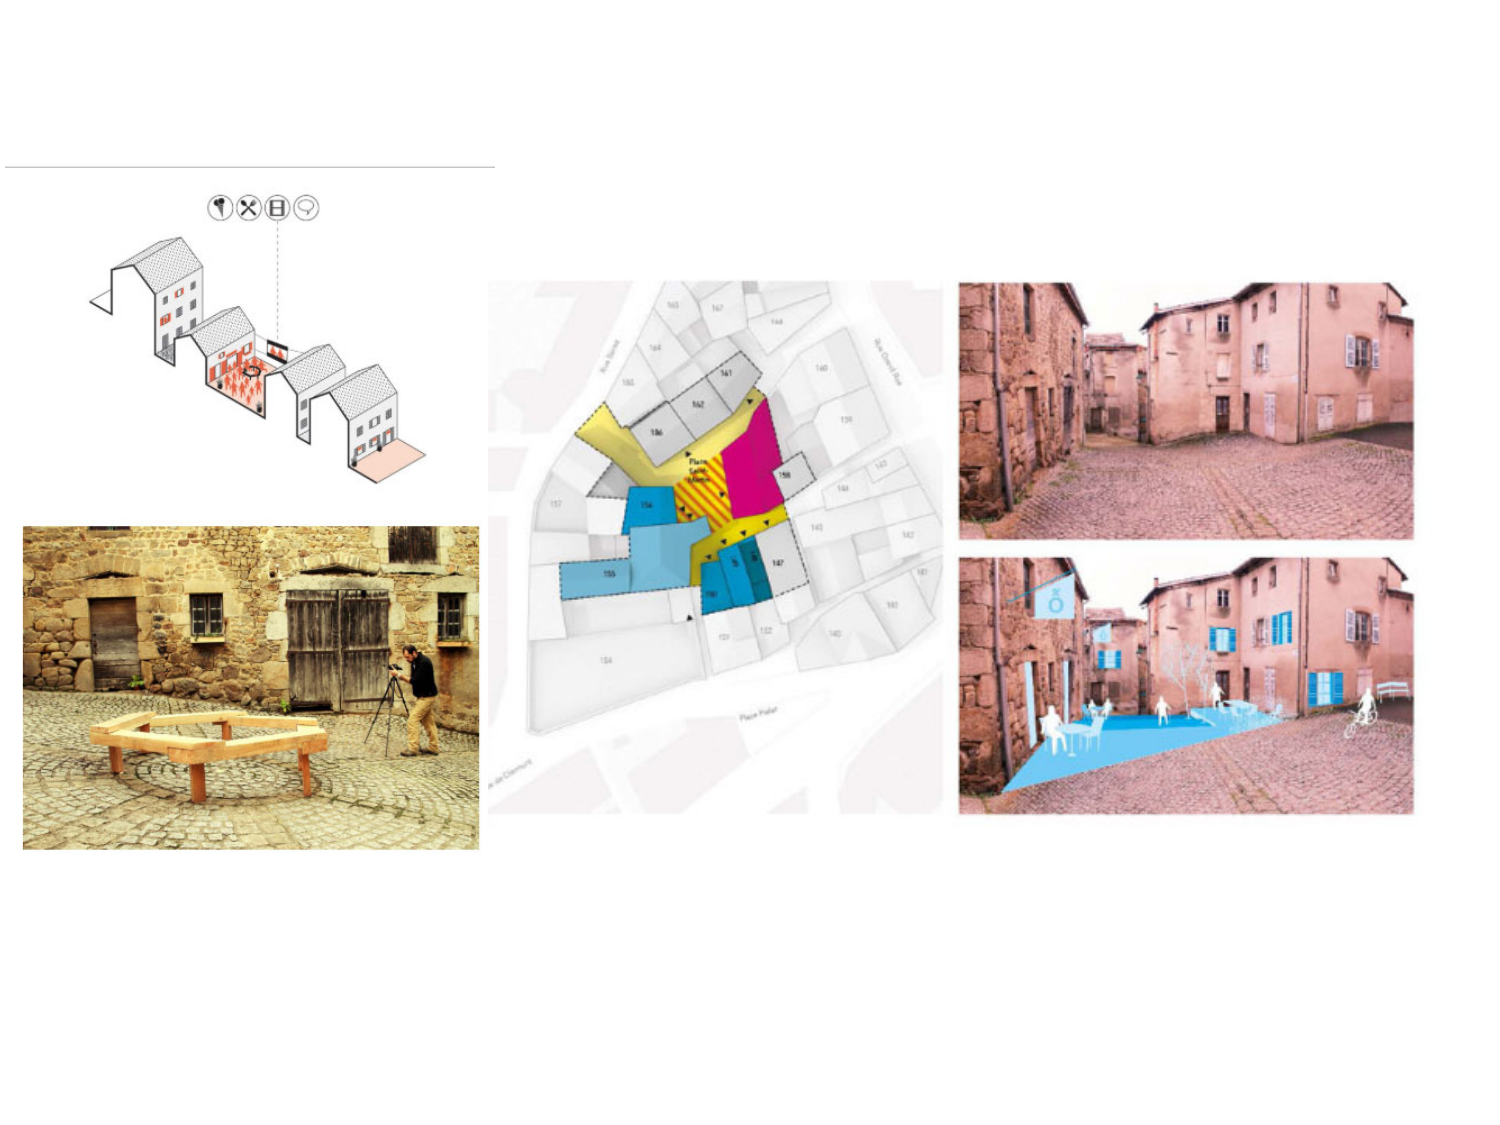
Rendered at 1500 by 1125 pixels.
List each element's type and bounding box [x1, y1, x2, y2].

picture [5, 160, 1500, 861]
